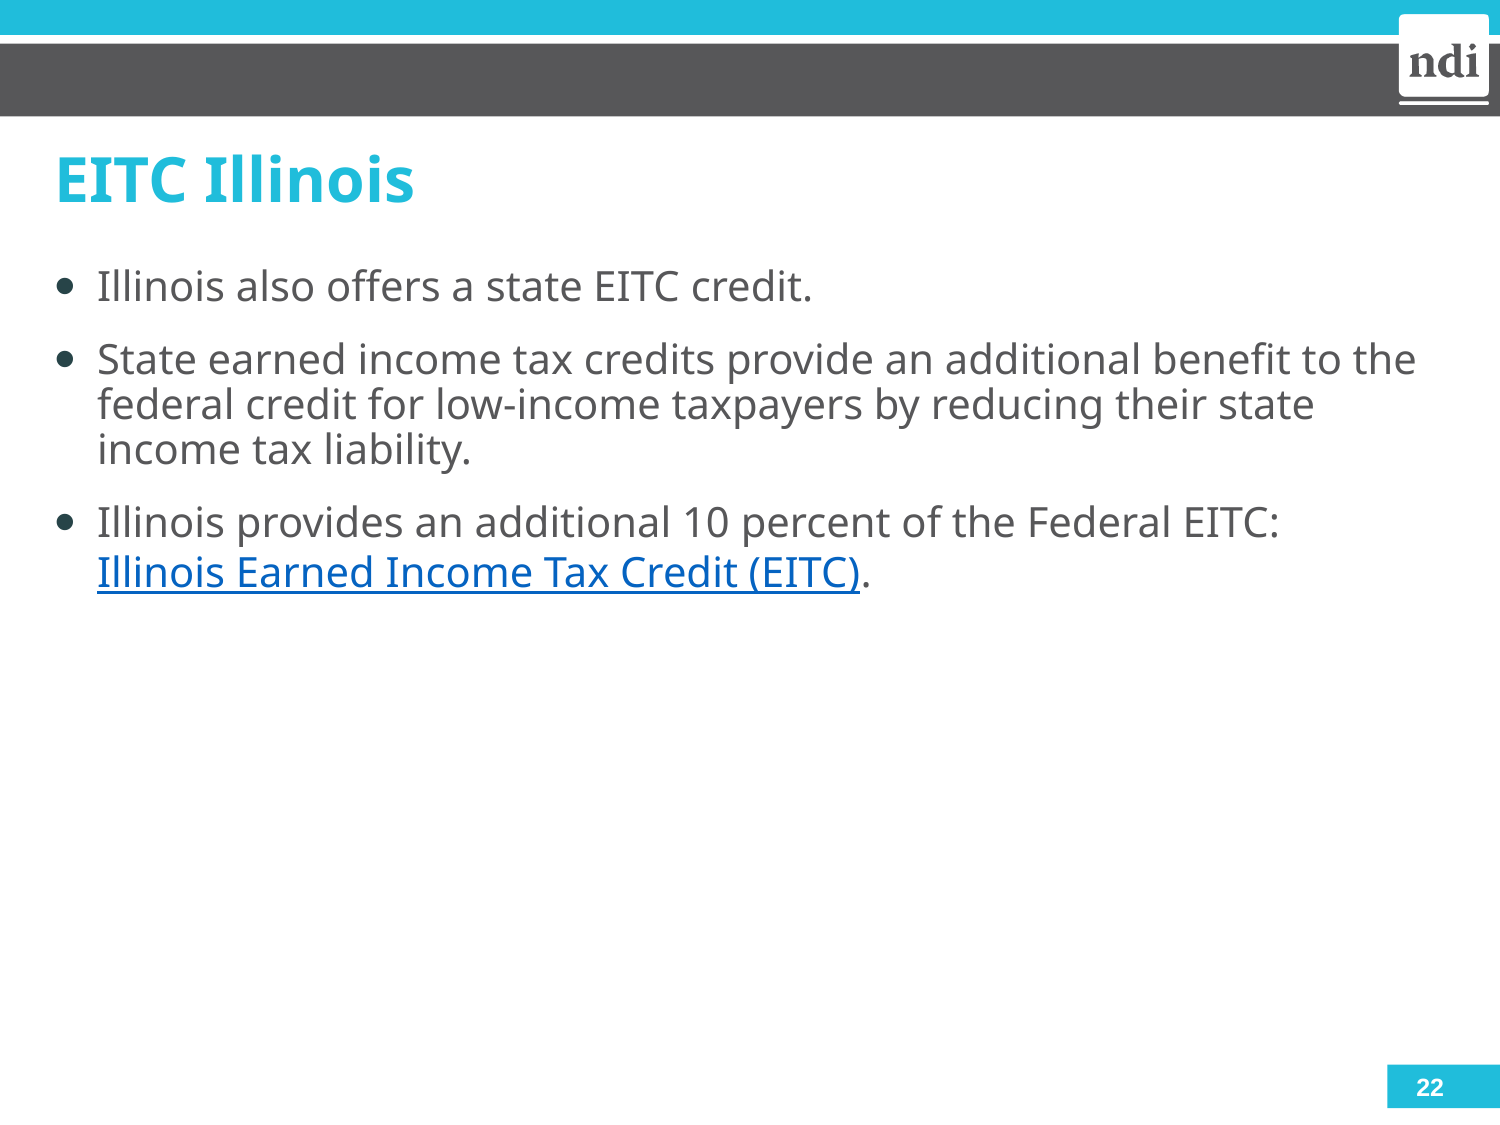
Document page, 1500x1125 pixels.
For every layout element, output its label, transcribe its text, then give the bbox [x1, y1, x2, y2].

list Illinois also offers a state EITC credit. State earned income tax credits provide an additional benefit to the federal credit for low-income taxpayers by reducing their state income tax liability. Illinois provides an additional 10 percent of the Federal EITC: Illinois Earned Income Tax Credit (EITC). [39, 257, 1454, 1054]
picture [1387, 8, 1500, 110]
slide_number 22 [1387, 1064, 1460, 1109]
title EITC Illinois [39, 129, 1454, 235]
